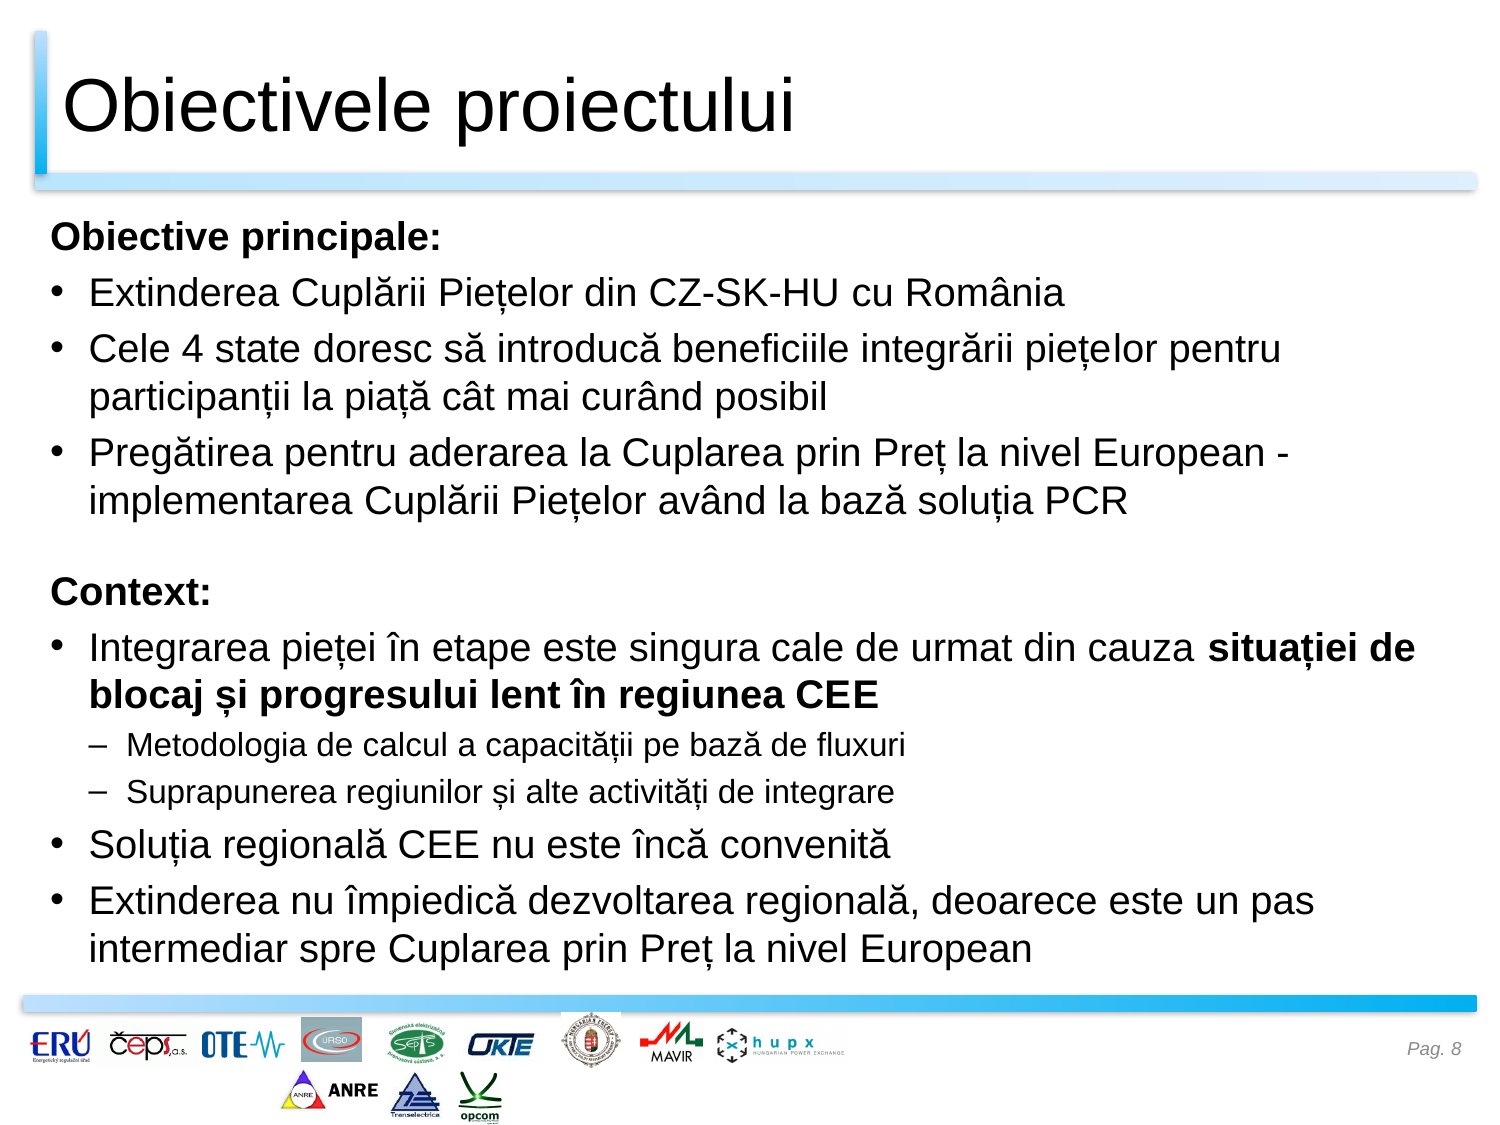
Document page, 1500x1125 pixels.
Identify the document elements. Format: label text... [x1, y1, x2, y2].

picture [272, 1017, 452, 1119]
list Obiective principale: Extinderea Cuplării Piețelor din CZ-SK-HU cu România Cele 4 state doresc să introducă beneficiile integrării piețelor pentru participanții la piață cât mai curând posibil Pregătirea pentru aderarea la Cuplarea prin Preț la nivel European - implementarea Cuplării Piețelor având la bază soluția PCR Context: Integrarea pieței în etape este singura cale de urmat din cauza situației de blocaj și progresului lent în regiunea CEE Metodologia de calcul a capacității pe bază de fluxuri Suprapunerea regiunilor și alte activități de integrare Soluția regională CEE nu este încă convenită Extinderea nu împiedică dezvoltarea regională, deoarece este un pas intermediar spre Cuplarea prin Preț la nivel European [34, 202, 1477, 985]
picture [29, 1029, 92, 1064]
title Obiectivele proiectului [46, 30, 1489, 173]
slide_number Pag. 8 [1312, 1018, 1477, 1079]
picture [714, 1026, 848, 1066]
picture [561, 1012, 621, 1068]
picture [96, 1021, 199, 1068]
picture [202, 1031, 285, 1058]
picture [458, 1071, 502, 1125]
picture [640, 1021, 703, 1062]
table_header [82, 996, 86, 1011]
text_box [649, 996, 653, 1011]
picture [458, 1025, 547, 1064]
